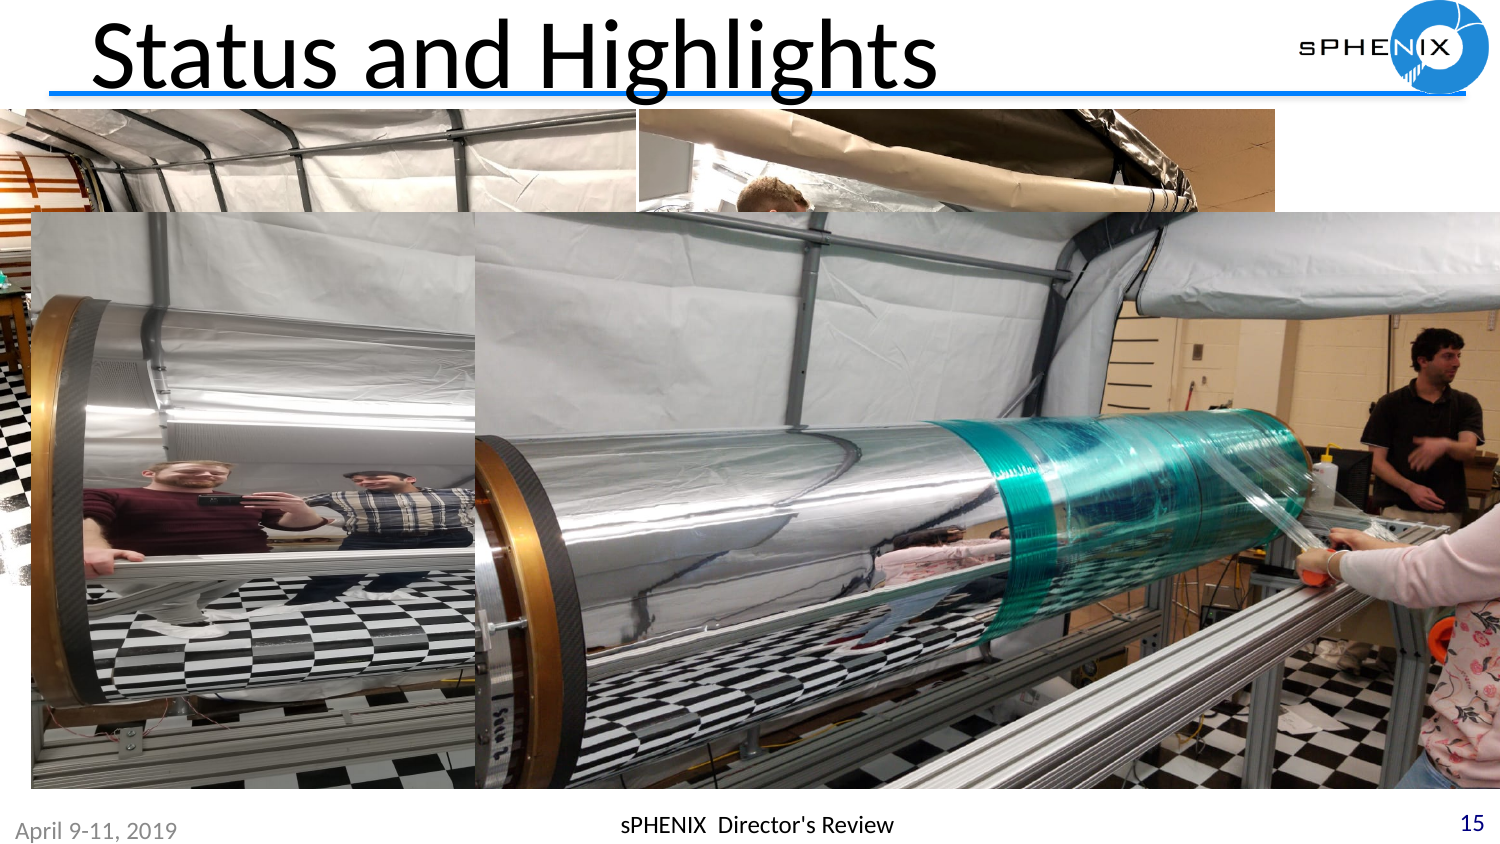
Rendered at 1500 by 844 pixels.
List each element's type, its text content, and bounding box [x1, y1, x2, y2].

footer sPHENIX Director's Review [520, 806, 996, 841]
picture [0, 108, 1500, 790]
slide_number 15 [1412, 798, 1500, 844]
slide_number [0, 815, 350, 844]
picture [1299, 0, 1489, 94]
title Status and Highlights [75, 4, 1425, 94]
